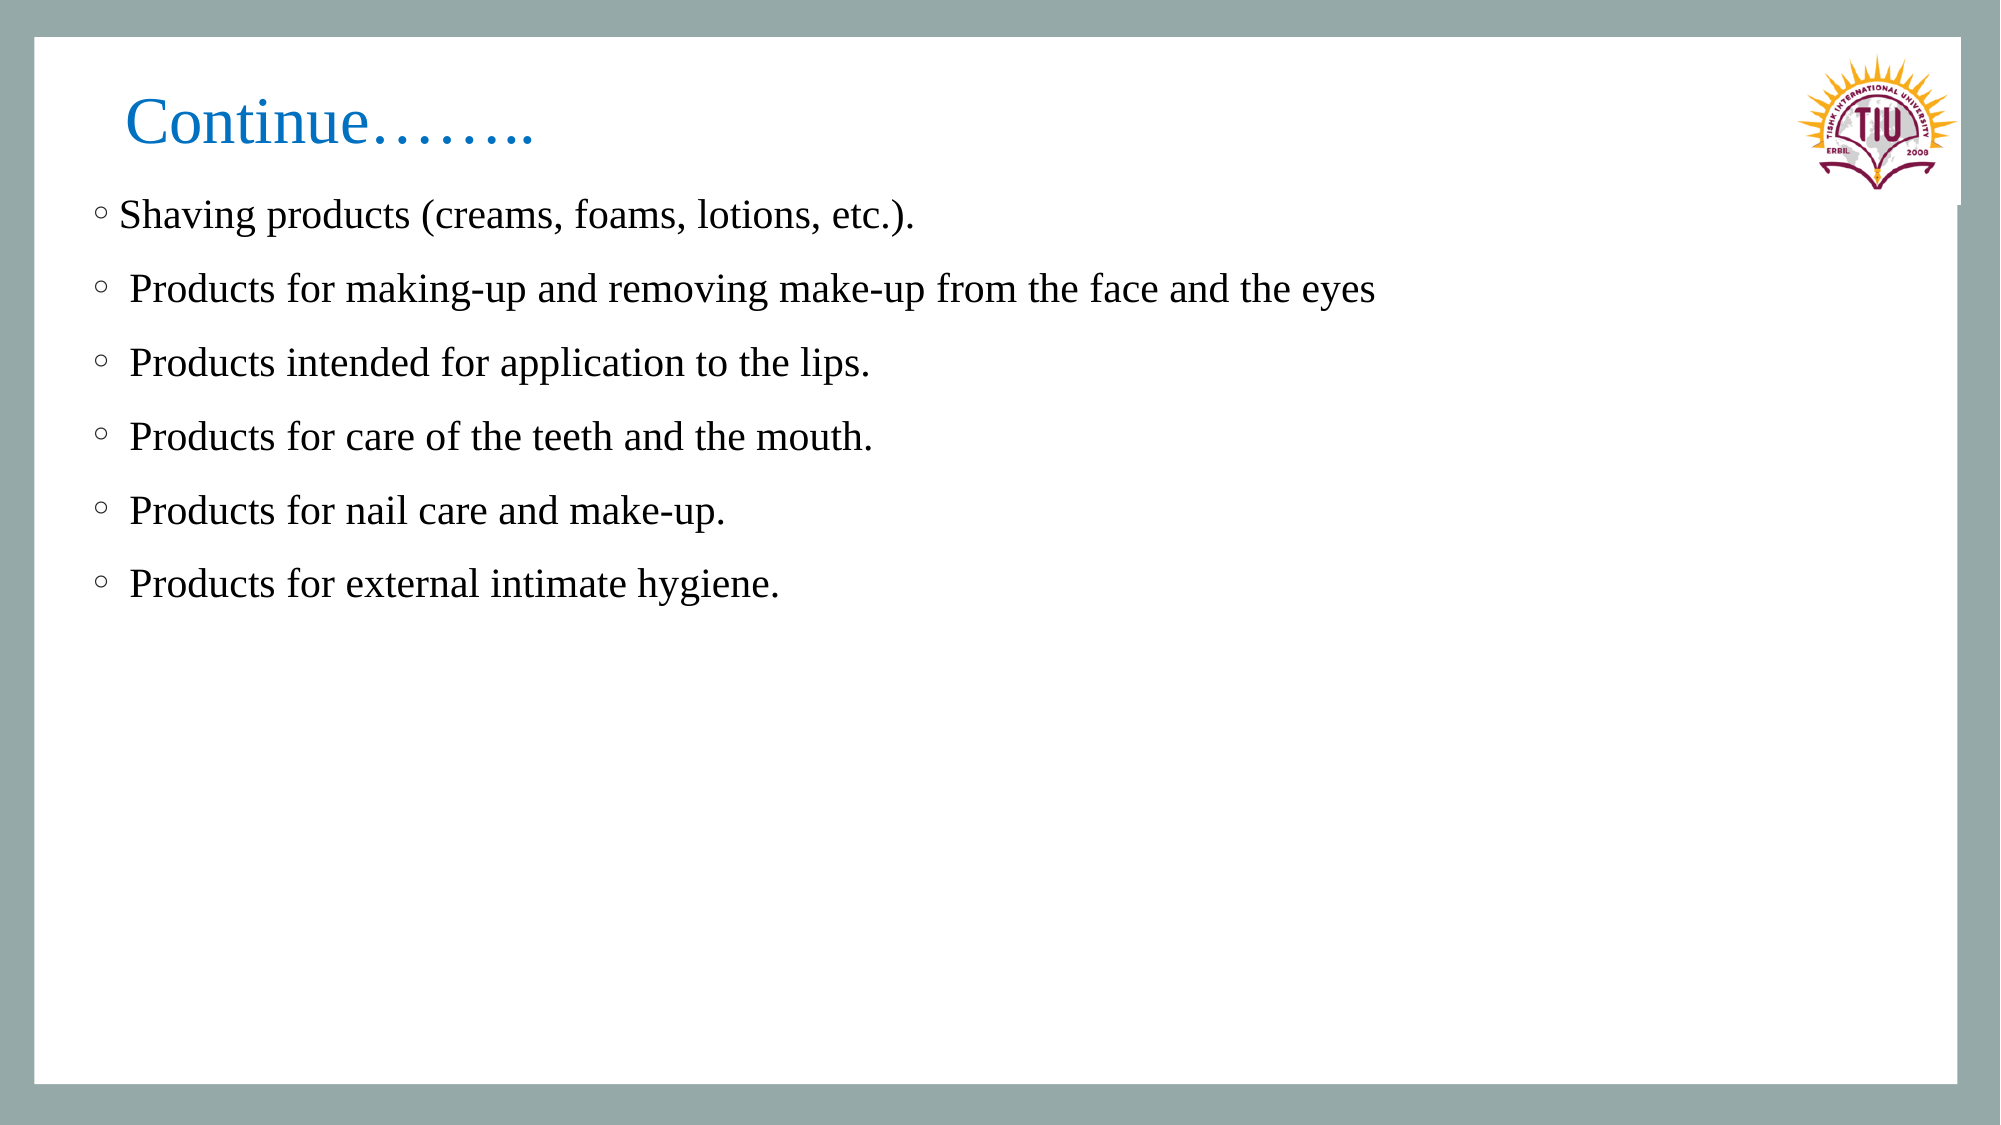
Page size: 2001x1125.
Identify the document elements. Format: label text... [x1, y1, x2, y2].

picture [1793, 37, 1961, 205]
list Shaving products (creams, foams, lotions, etc.). Products for making-up and removing make-up from the face and the eyes Products intended for application to the lips. Products for care of the teeth and the mouth. Products for nail care and make-up. Products for external intimate hygiene. [73, 174, 1882, 1026]
text_box [34, 37, 1958, 1085]
title Continue…….. [110, 69, 1717, 174]
text_box [0, 0, 2000, 1125]
